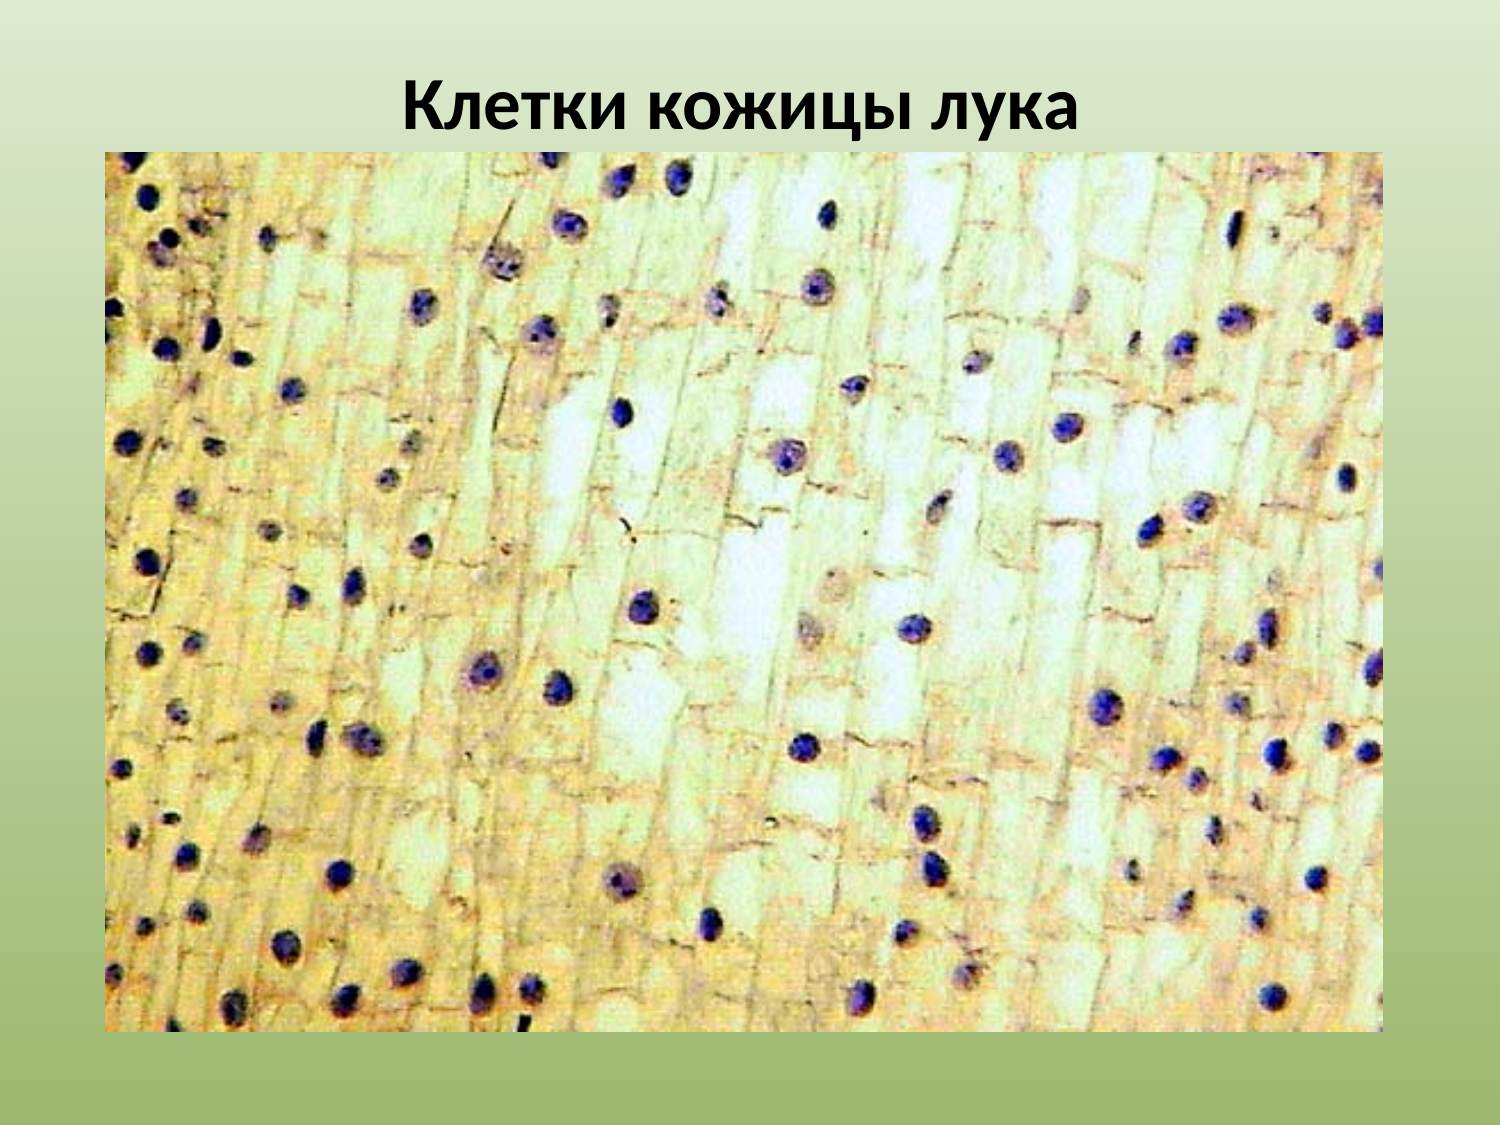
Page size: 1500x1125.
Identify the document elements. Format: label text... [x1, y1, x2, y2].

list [105, 152, 1383, 1032]
title Клетки кожицы лука (микрофотография) [75, 45, 1425, 233]
